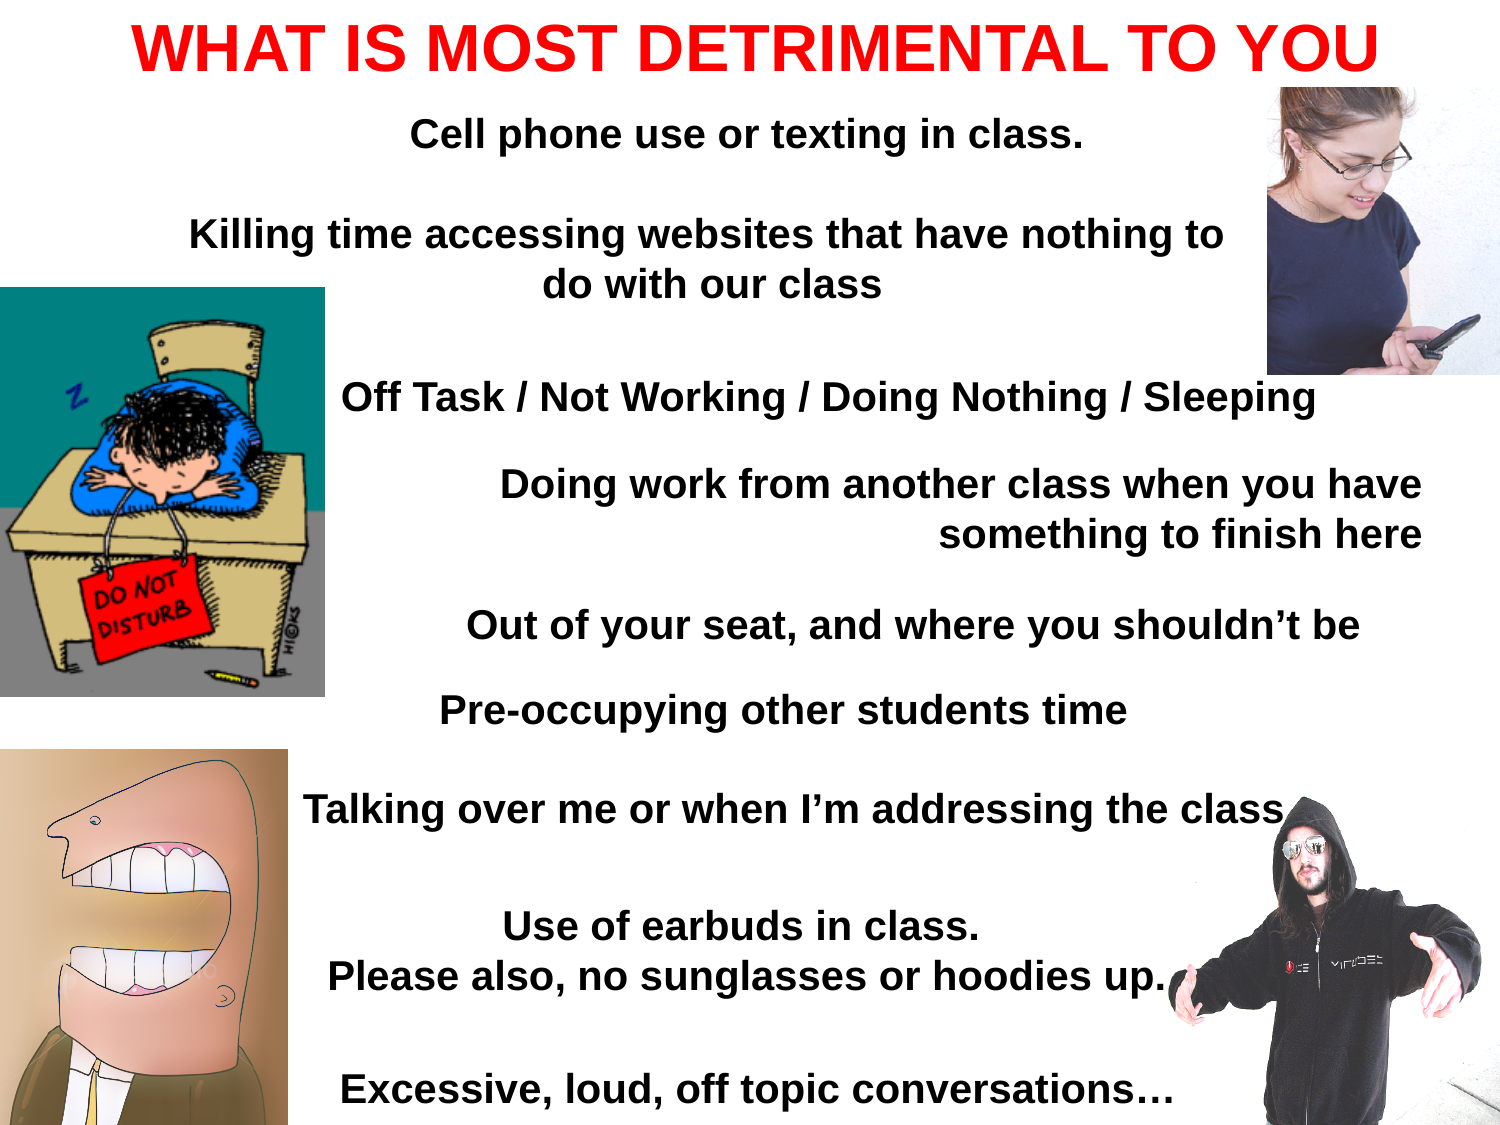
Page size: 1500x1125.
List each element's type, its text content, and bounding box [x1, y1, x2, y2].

text_box Cell phone use or texting in class. [394, 99, 1099, 165]
text_box Off Task / Not Working / Doing Nothing / Sleeping [325, 362, 1333, 428]
text_box Pre-occupying other students time [424, 675, 1143, 740]
text_box Talking over me or when I’m addressing the class [288, 774, 1300, 840]
picture [1124, 796, 1500, 1125]
text_box Use of earbuds in class. Please also, no sunglasses or hoodies up. [312, 891, 1124, 1007]
text_box Killing time accessing websites that have nothing to do with our class [173, 199, 1252, 315]
text_box Excessive, loud, off topic conversations… [324, 1054, 1124, 1120]
text_box Out of your seat, and where you shouldn’t be [325, 590, 1500, 655]
picture [1267, 87, 1500, 375]
picture [0, 287, 325, 697]
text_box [0, 749, 288, 1125]
text_box Doing work from another class when you have something to finish here [337, 449, 1438, 565]
text_box WHAT IS MOST DETRIMENTAL TO YOU [99, 0, 1413, 93]
